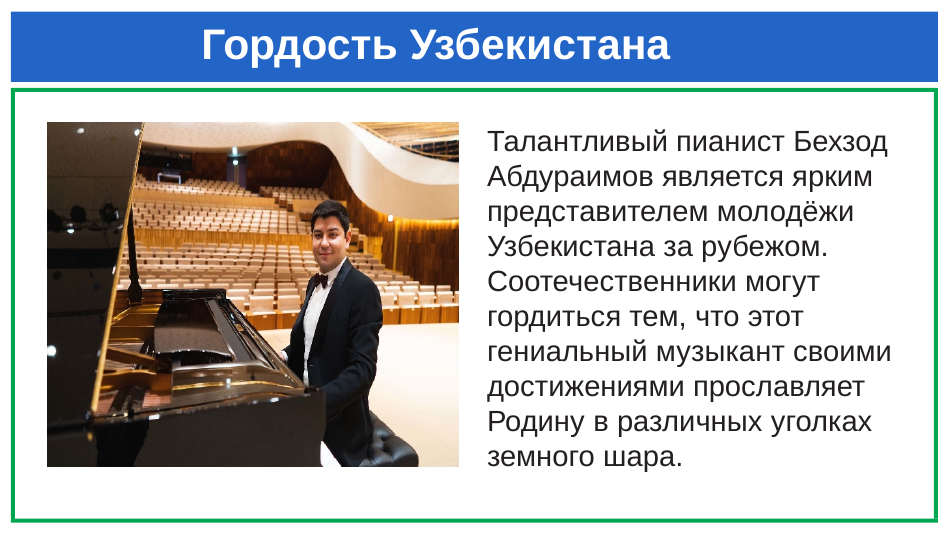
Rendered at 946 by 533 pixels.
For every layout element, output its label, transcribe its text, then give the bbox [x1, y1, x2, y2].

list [47, 122, 460, 468]
title Гордость Узбекистана [201, 16, 897, 69]
list Талантливый пианист Бехзод Абдураимов является ярким представителем молодёжи Узбекистана за рубежом. Соотечественники могут гордиться тем, что этот гениальный музыкант своими достижениями прославляет Родину в различных уголках земного шара. [487, 122, 899, 476]
